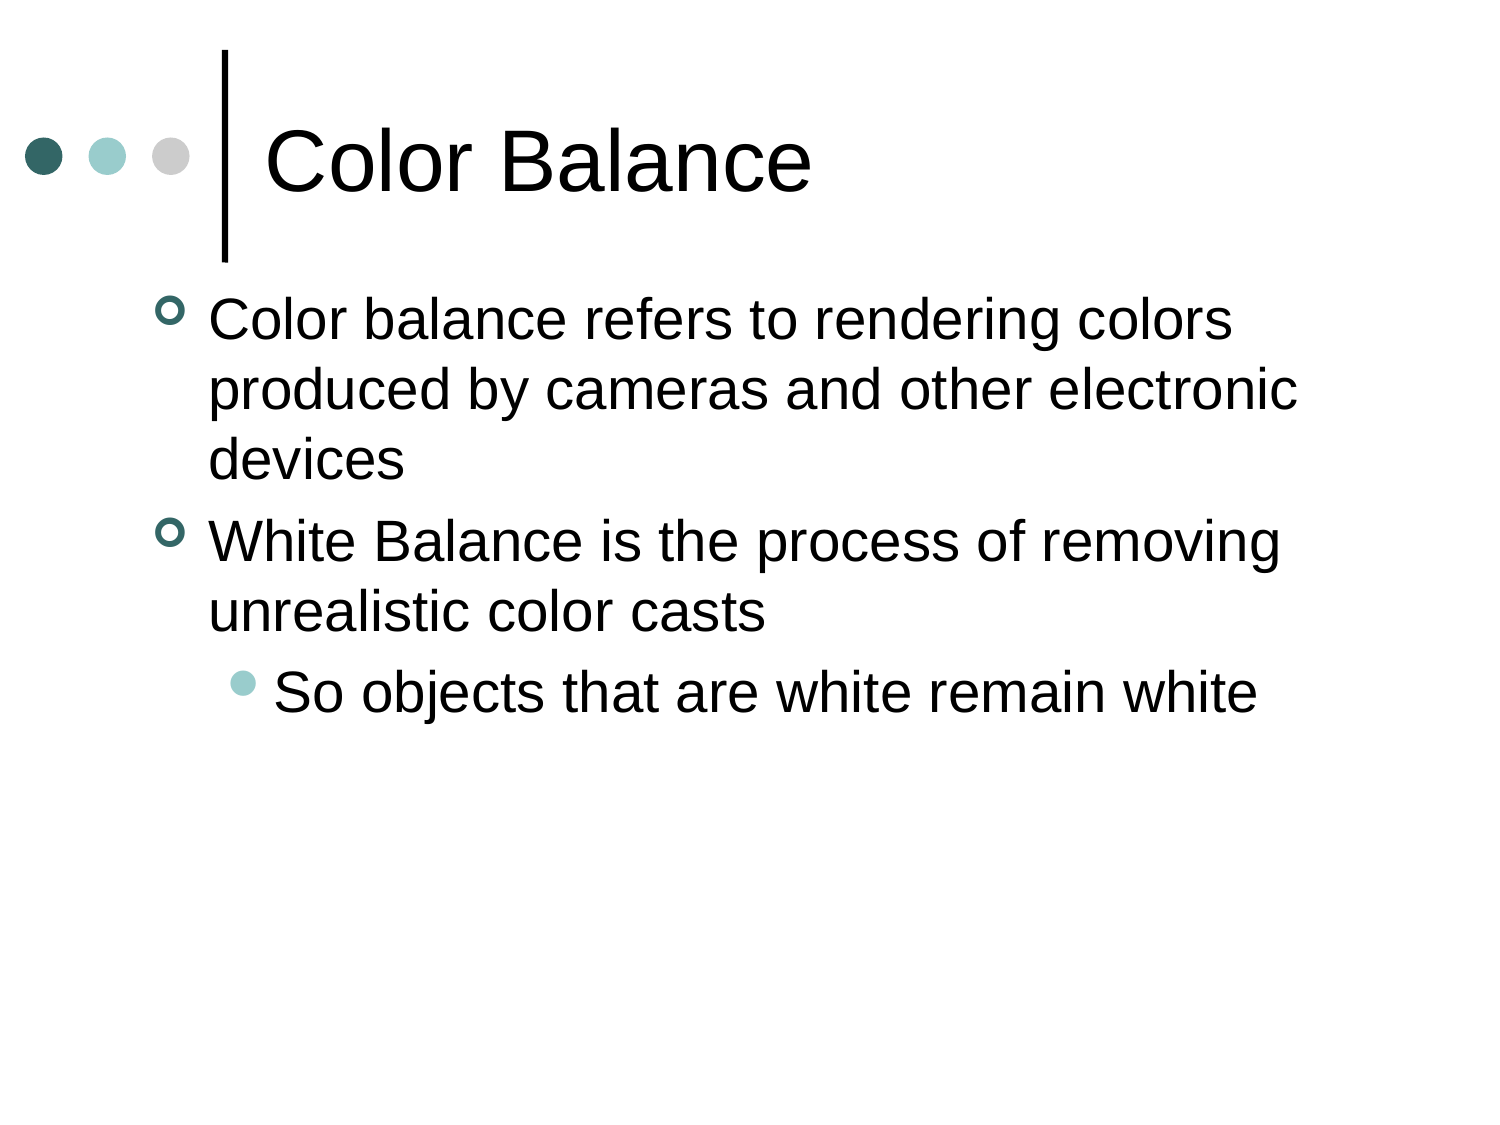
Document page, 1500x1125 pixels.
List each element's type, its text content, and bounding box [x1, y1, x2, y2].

title Color Balance [249, 30, 1401, 273]
list Color balance refers to rendering colors produced by cameras and other electronic devices White Balance is the process of removing unrealistic color casts So objects that are white remain white [136, 273, 1401, 988]
